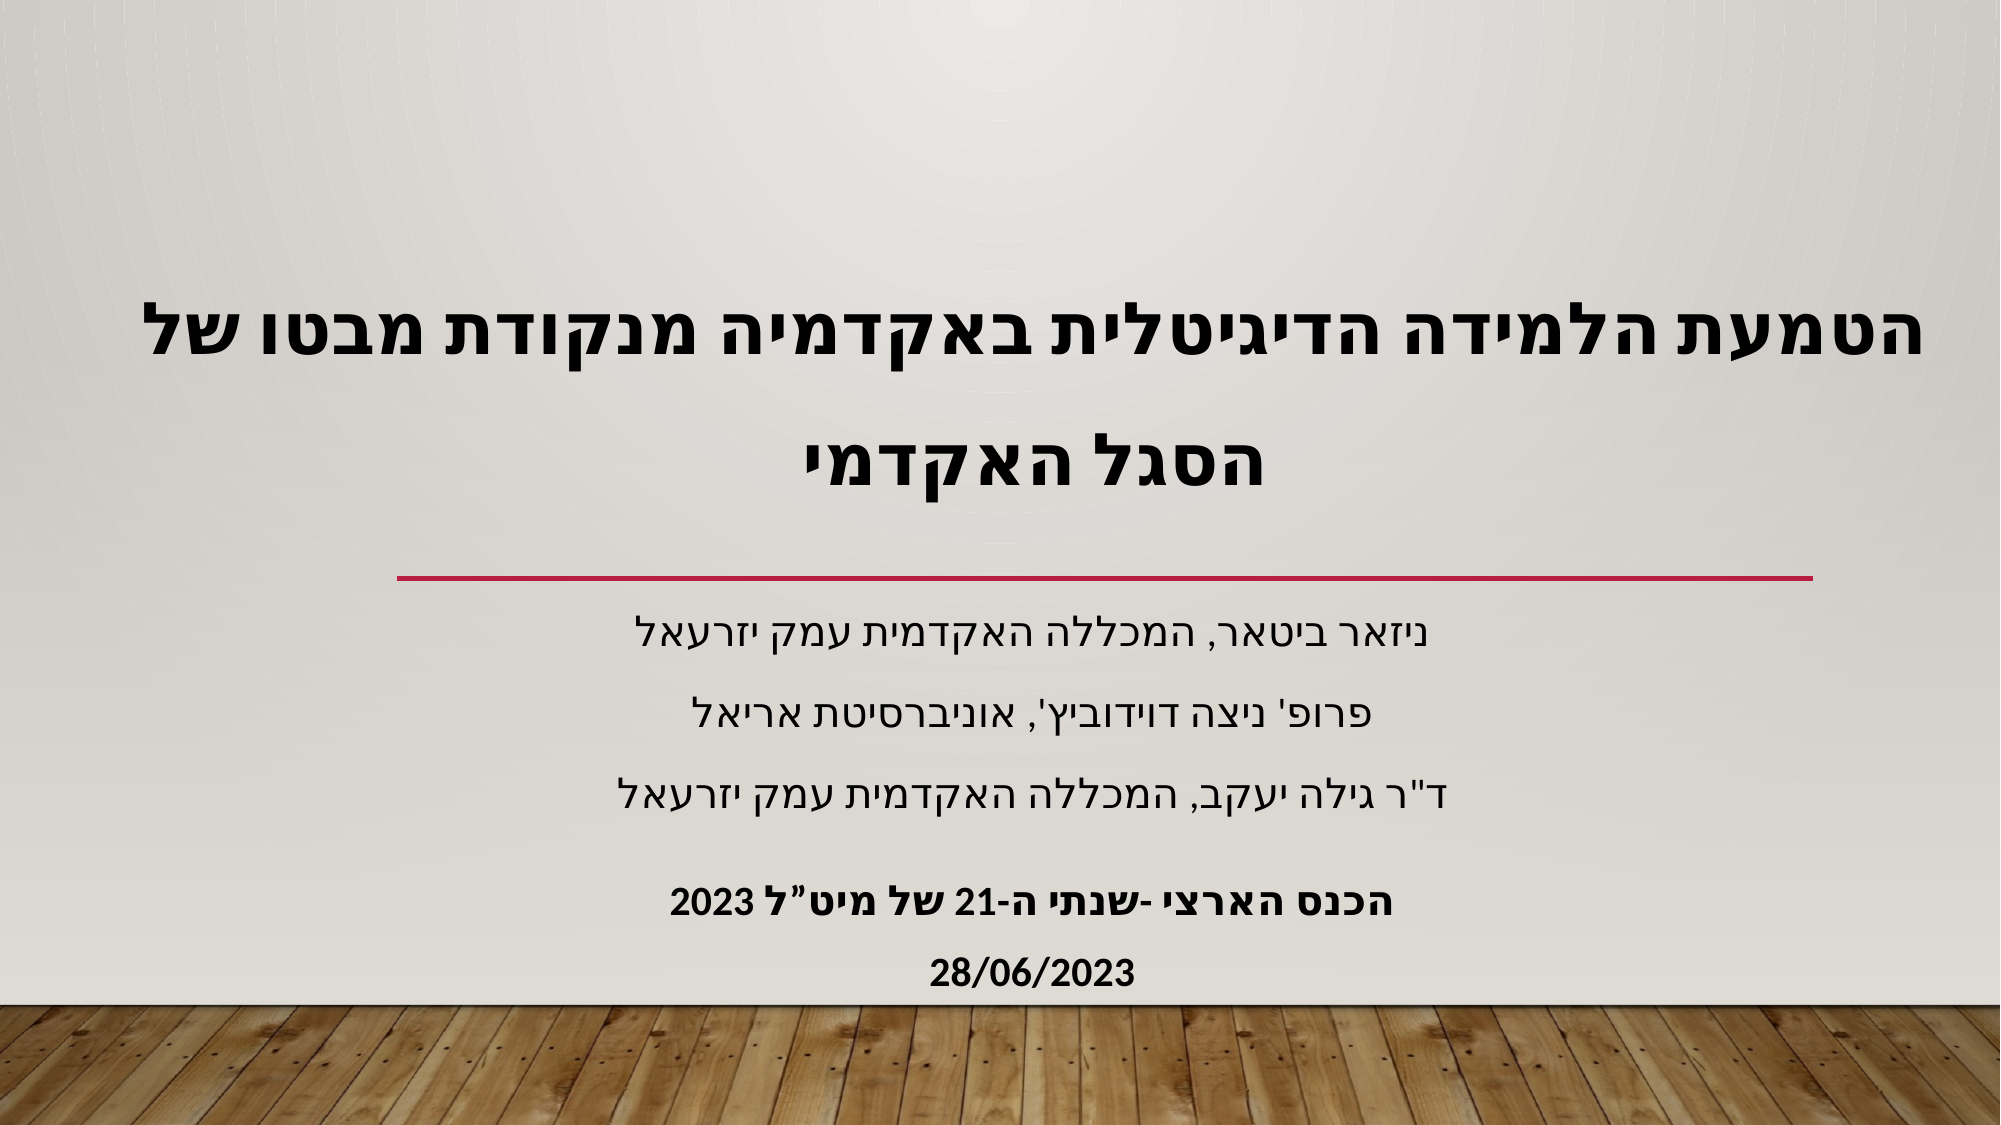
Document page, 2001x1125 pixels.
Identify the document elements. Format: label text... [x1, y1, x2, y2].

subtitle ניזאר ביטאר, המכללה האקדמית עמק יזרעאל פרופ' ניצה דוידוביץ', אוניברסיטת אריאל ד"ר גילה יעקב, המכללה האקדמית עמק יזרעאל הכנס הארצי -שנתי ה-21 של מיט”ל 2023 28/06/2023 [134, 428, 1931, 937]
picture [0, 1005, 2000, 1125]
title הטמעת הלמידה הדיגיטלית באקדמיה מנקודת מבטו של הסגל האקדמי [71, 228, 2000, 500]
